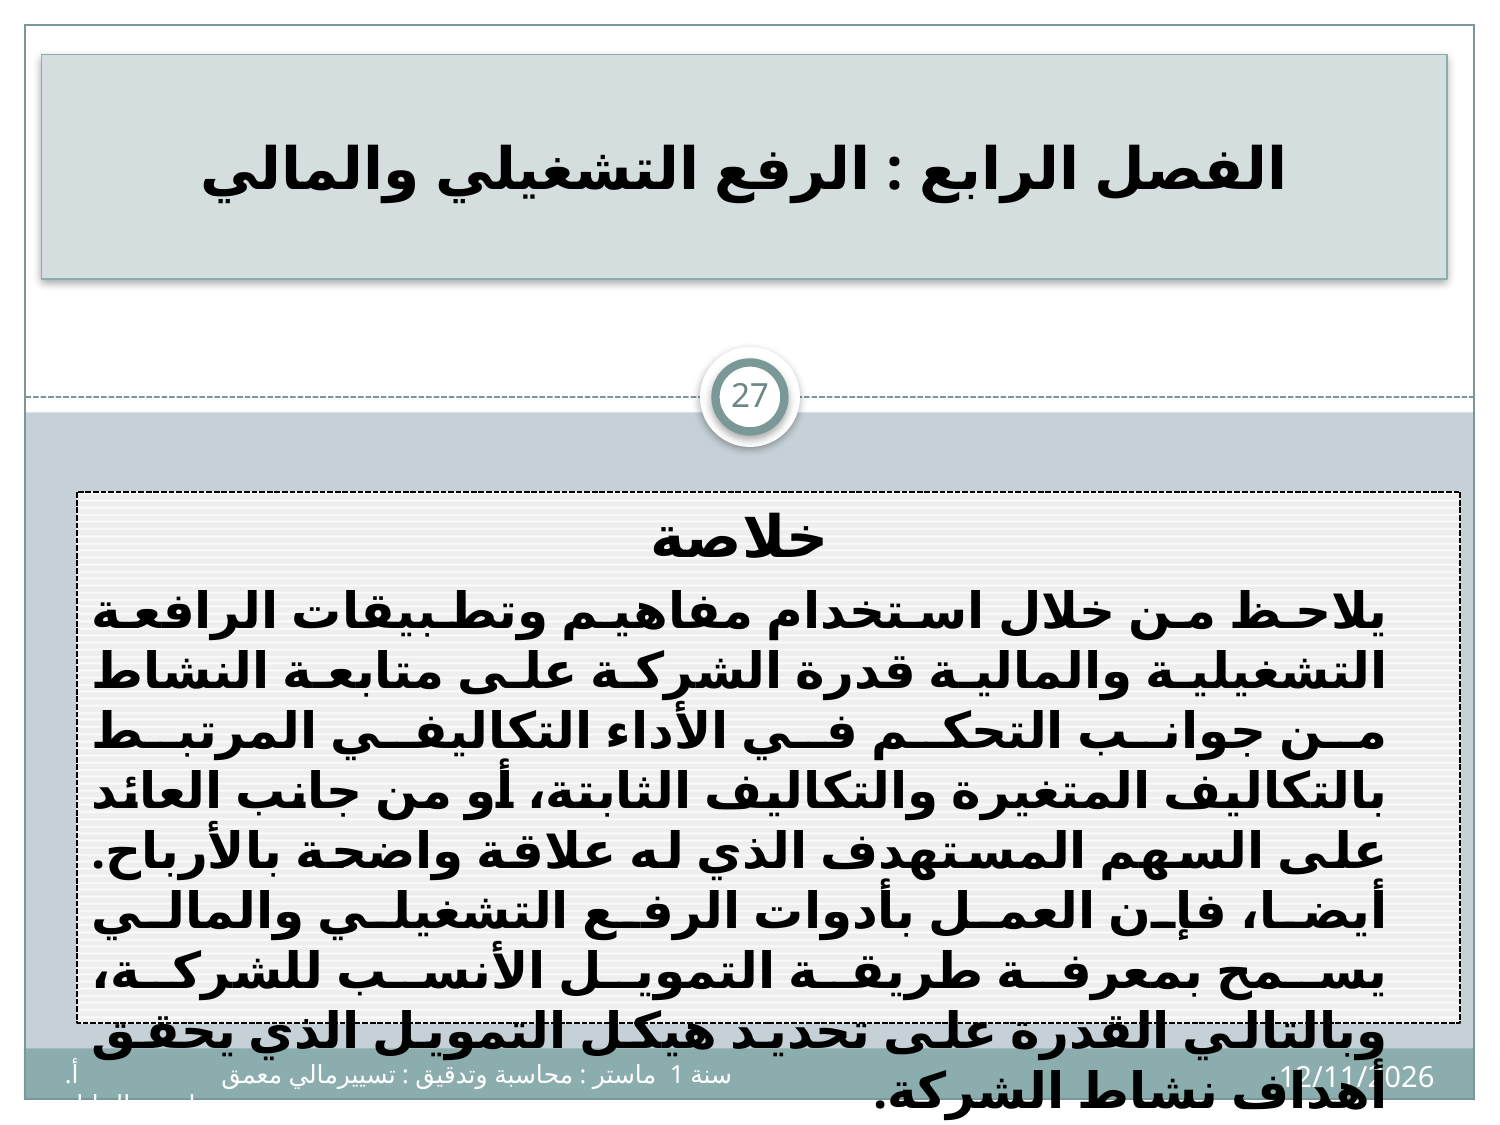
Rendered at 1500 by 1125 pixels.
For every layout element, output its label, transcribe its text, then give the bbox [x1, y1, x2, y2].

footer سنة 1 ماستر : محاسبة وتدقيق : تسييرمالي معمق أ. د بوداح عبدالجليل [50, 1051, 750, 1112]
slide_number 27 [712, 360, 788, 434]
subtitle خلاصة يلاحظ من خلال استخدام مفاهيم وتطبيقات الرافعة التشغيلية والمالية قدرة الشركة على متابعة النشاط من جوانب التحكم في الأداء التكاليفي المرتبط بالتكاليف المتغيرة والتكاليف الثابتة، أو من جانب العائد على السهم المستهدف الذي له علاقة واضحة بالأرباح. أيضا، فإن العمل بأدوات الرفع التشغيلي والمالي يسمح بمعرفة طريقة التمويل الأنسب للشركة، وبالتالي القدرة على تحديد هيكل التمويل الذي يحقق أهداف نشاط الشركة. [76, 491, 1461, 1024]
title الفصل الرابع : الرفع التشغيلي والمالي [41, 54, 1448, 280]
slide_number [950, 1050, 1450, 1111]
